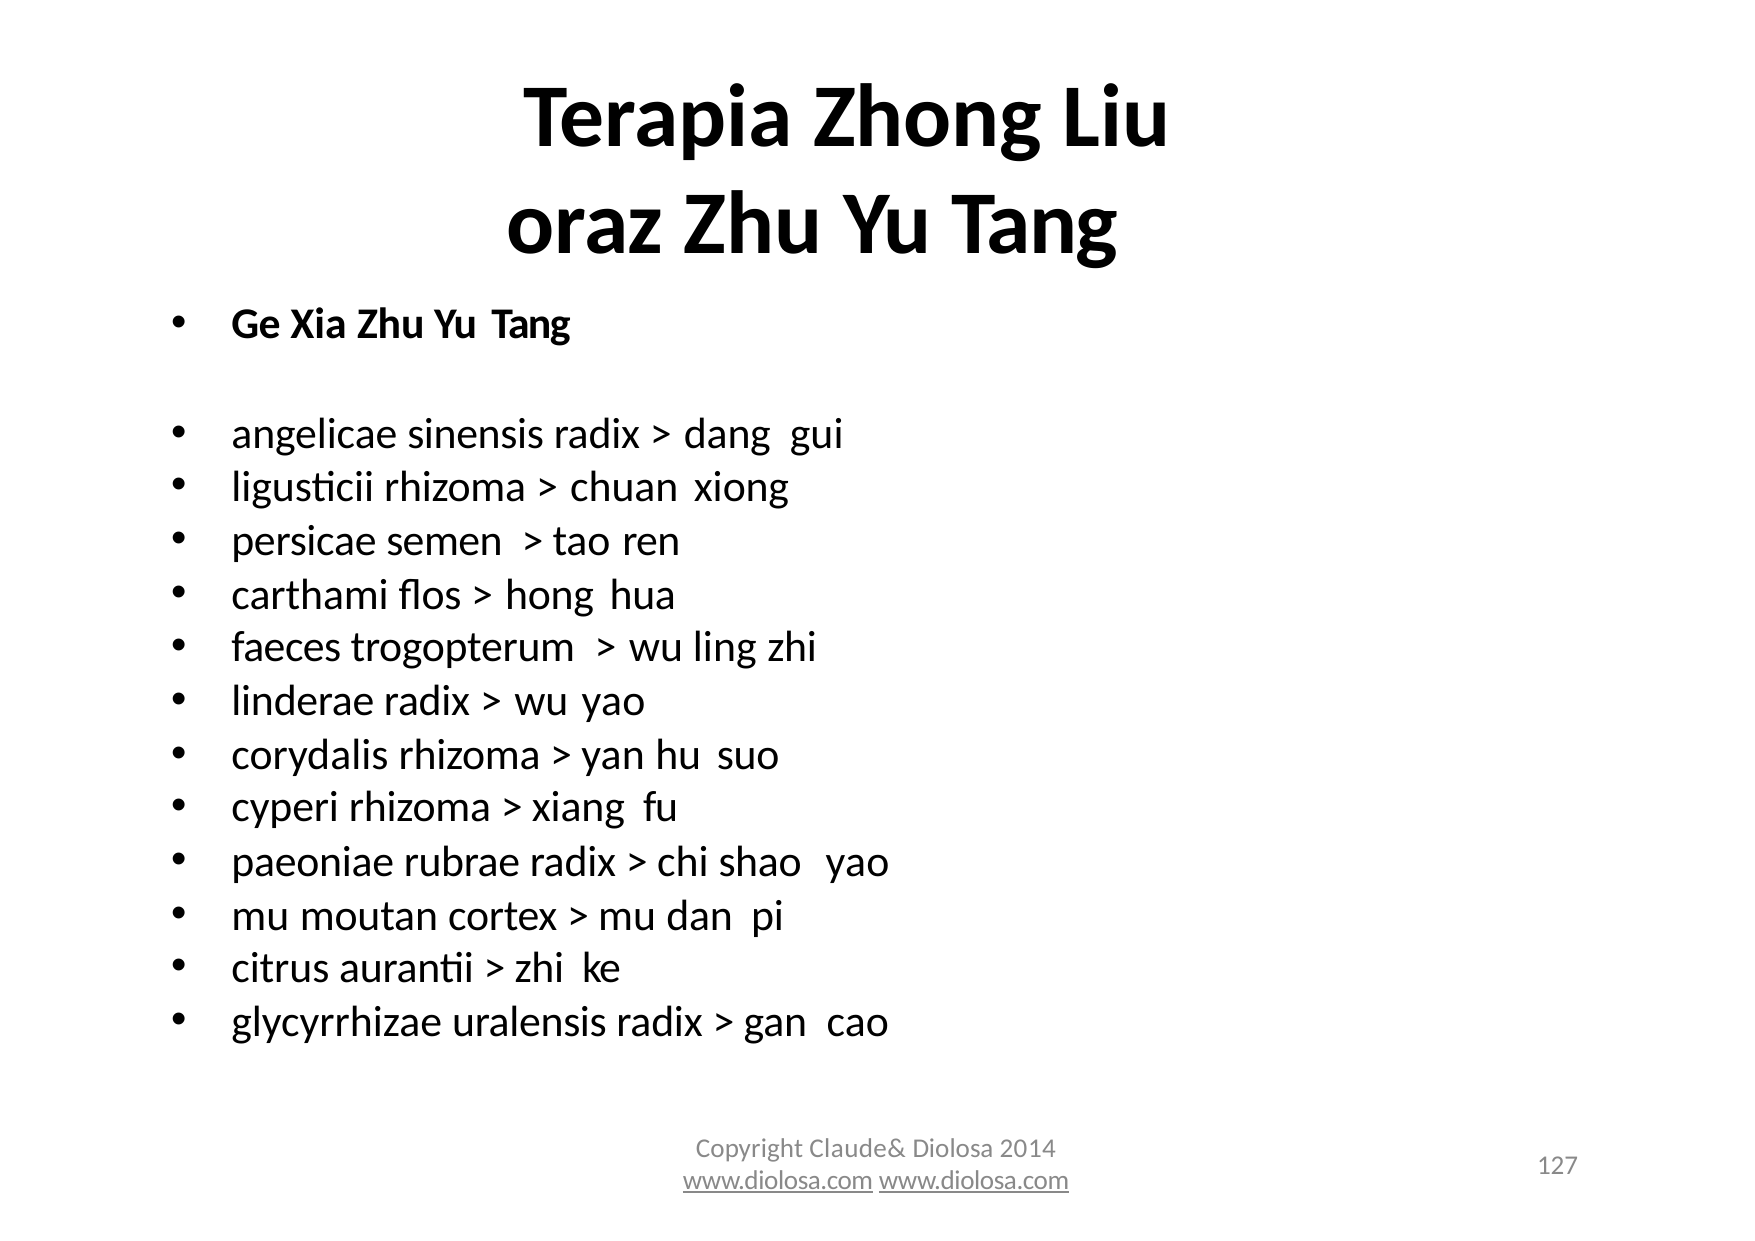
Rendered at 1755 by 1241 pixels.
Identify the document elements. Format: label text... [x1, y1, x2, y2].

title Terapia Zhong Liu oraz Zhu Yu Tang [504, 58, 1247, 272]
slide_number 127 [1532, 1151, 1586, 1241]
footer Copyright Claude& Diolosa 2014 www.diolosa.com www.diolosa.com [678, 1135, 1075, 1241]
text_box Ge Xia Zhu Yu Tang angelicae sinensis radix > dang gui ligusticii rhizoma > chuan xiong persicae semen > tao ren carthami flos > hong hua faeces trogopterum > wu ling zhi linderae radix > wu yao corydalis rhizoma > yan hu suo cyperi rhizoma > xiang fu paeoniae rubrae radix > chi shao yao mu moutan cortex > mu dan pi citrus aurantii > zhi ke glycyrrhizae uralensis radix > gan cao [168, 294, 890, 1046]
